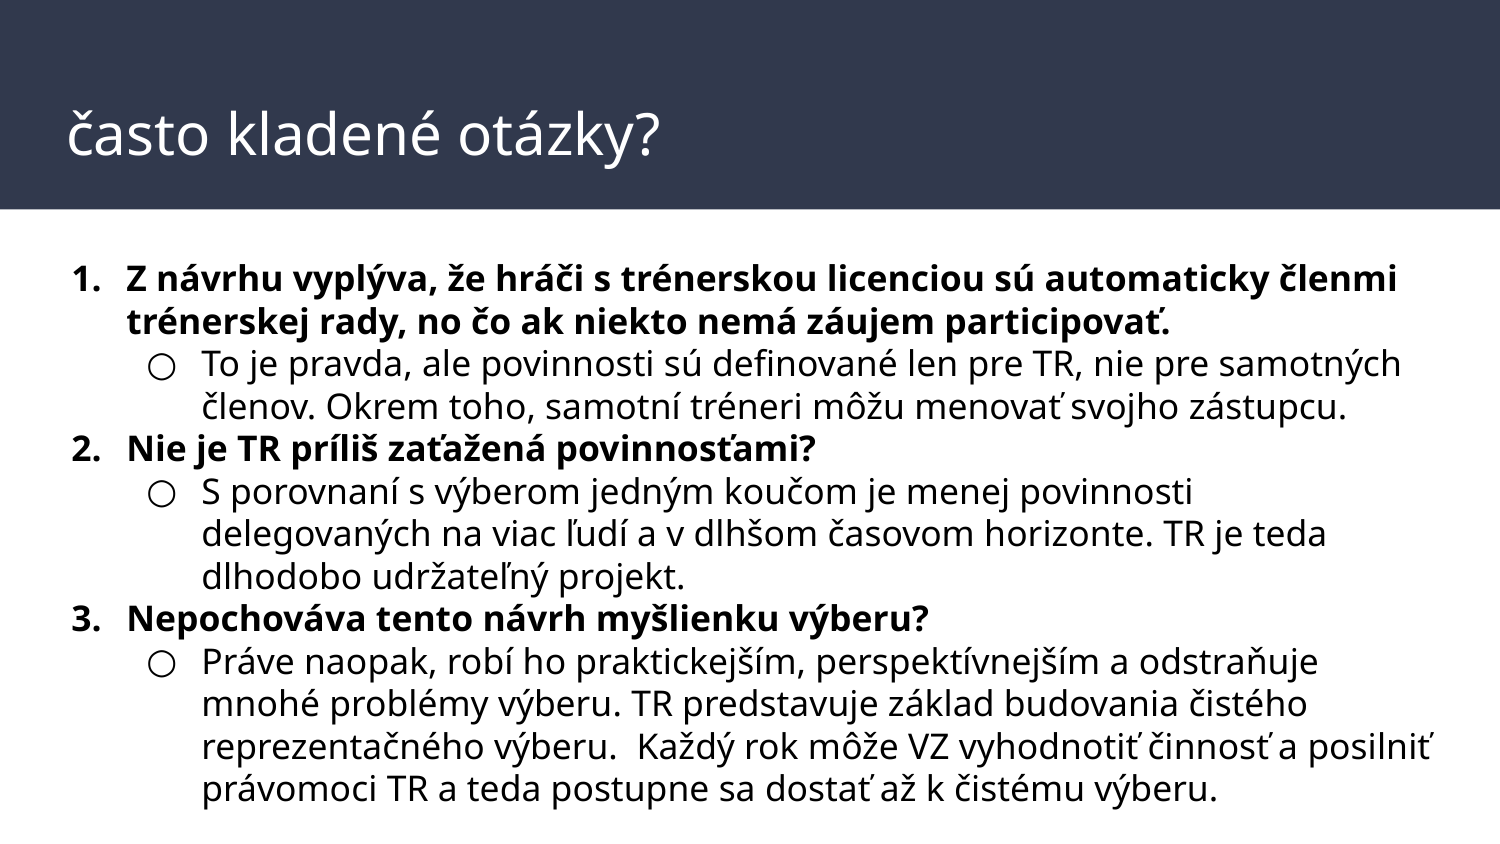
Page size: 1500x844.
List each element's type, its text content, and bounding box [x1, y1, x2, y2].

text_box Z návrhu vyplýva, že hráči s trénerskou licenciou sú automaticky členmi trénerskej rady, no čo ak niekto nemá záujem participovať. To je pravda, ale povinnosti sú definované len pre TR, nie pre samotných členov. Okrem toho, samotní tréneri môžu menovať svojho zástupcu. Nie je TR príliš zaťažená povinnosťami? S porovnaní s výberom jedným koučom je menej povinnosti delegovaných na viac ľudí a v dlhšom časovom horizonte. TR je teda dlhodobo udržateľný projekt. Nepochováva tento návrh myšlienku výberu? Práve naopak, robí ho praktickejším, perspektívnejším a odstraňuje mnohé problémy výberu. TR predstavuje základ budovania čistého reprezentačného výberu. Každý rok môže VZ vyhodnotiť činnosť a posilniť právomoci TR a teda postupne sa dostať až k čistému výberu. [36, 241, 1449, 824]
title často kladené otázky? [51, 82, 1449, 185]
